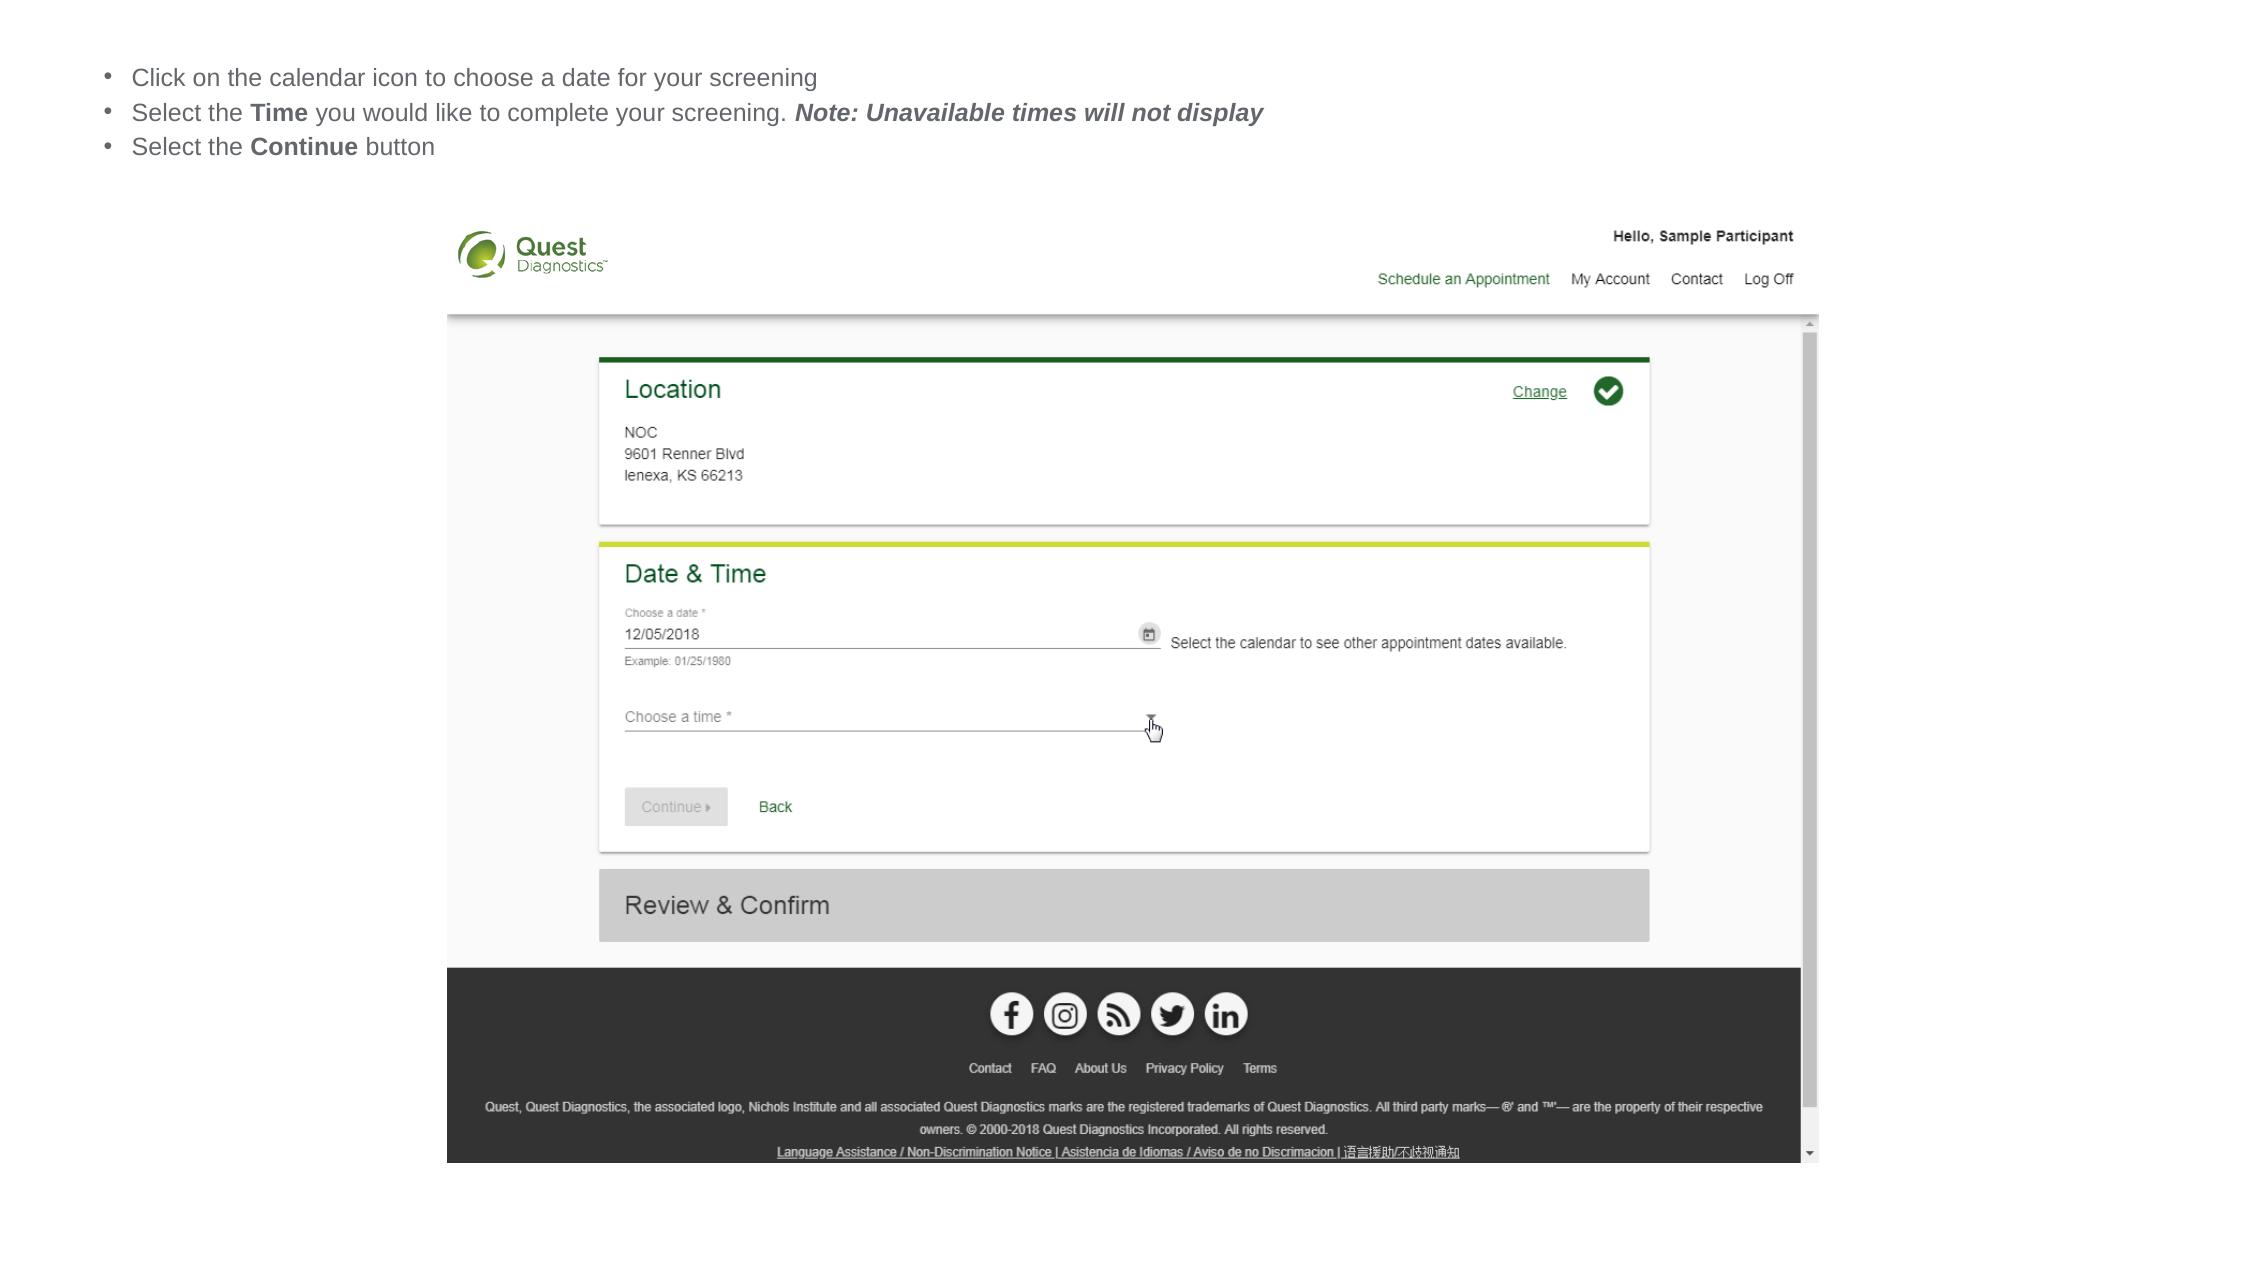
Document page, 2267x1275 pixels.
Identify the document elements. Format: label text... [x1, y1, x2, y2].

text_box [447, 207, 1820, 1163]
text_box Click on the calendar icon to choose a date for your screening Select the Time you would like to complete your screening. Note: Unavailable times will not display Select the Continue button [73, 53, 1483, 191]
